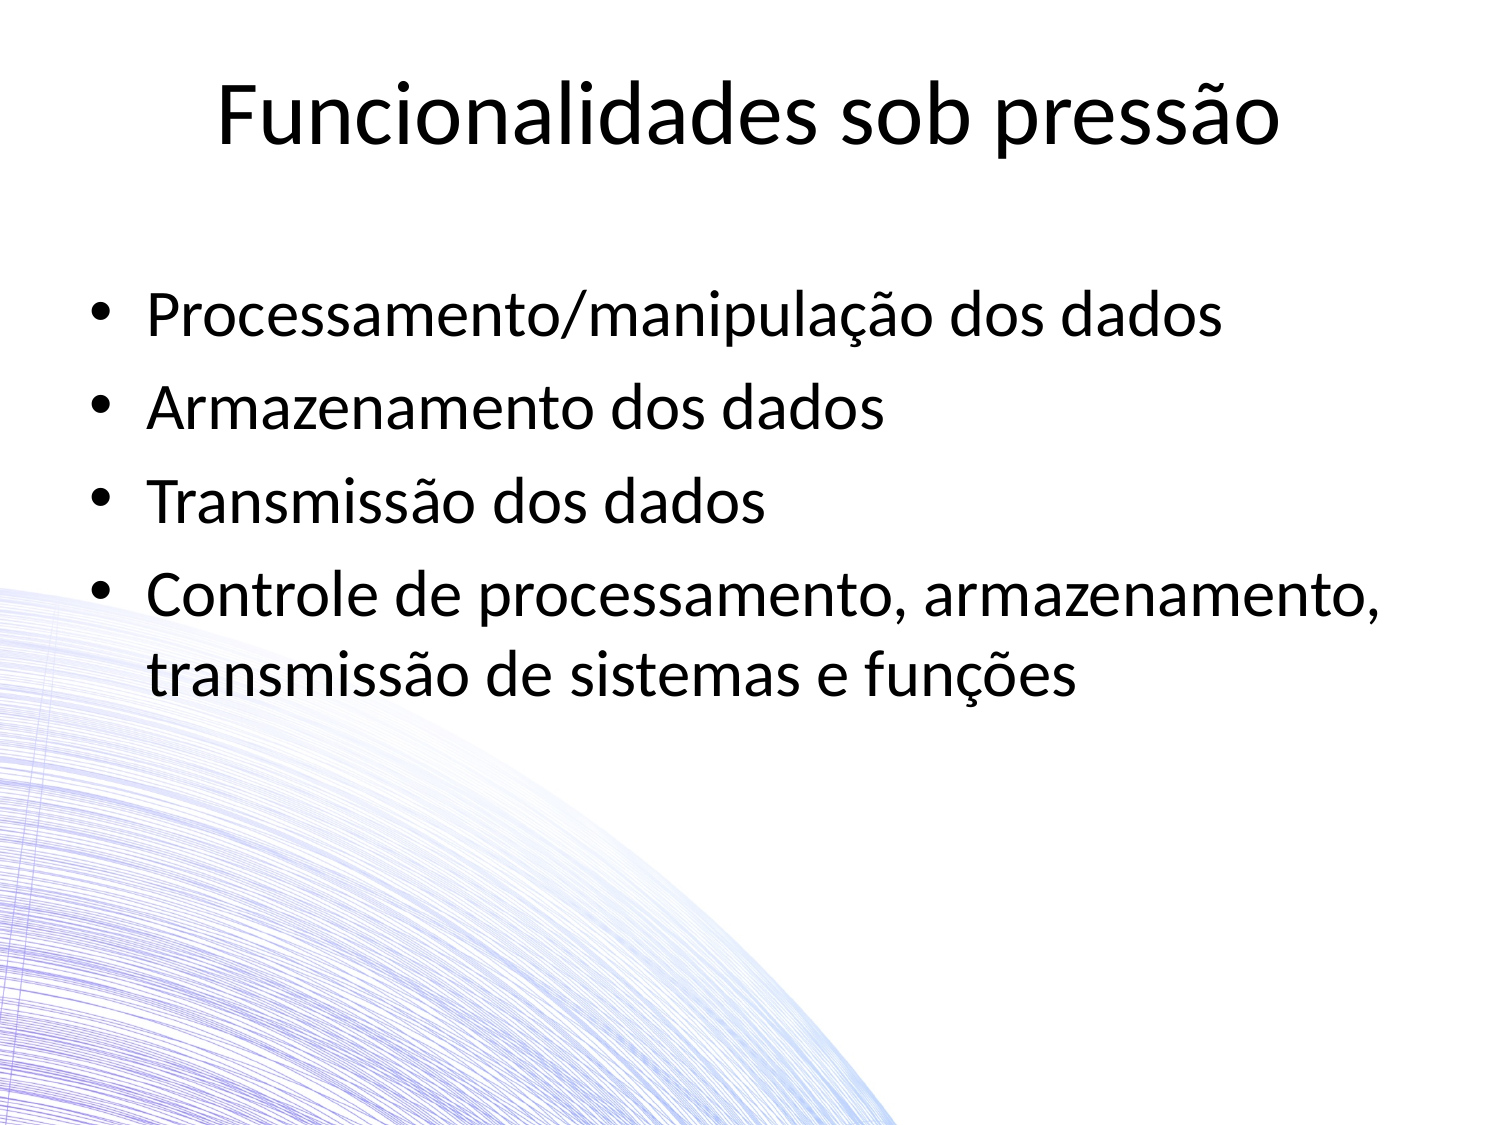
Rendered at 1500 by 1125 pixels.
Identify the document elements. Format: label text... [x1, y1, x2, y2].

picture [0, 42, 1500, 1125]
list Processamento/manipulação dos dados Armazenamento dos dados Transmissão dos dados Controle de processamento, armazenamento, transmissão de sistemas e funções [75, 262, 1425, 1005]
title Funcionalidades sob pressão [75, 45, 1425, 233]
